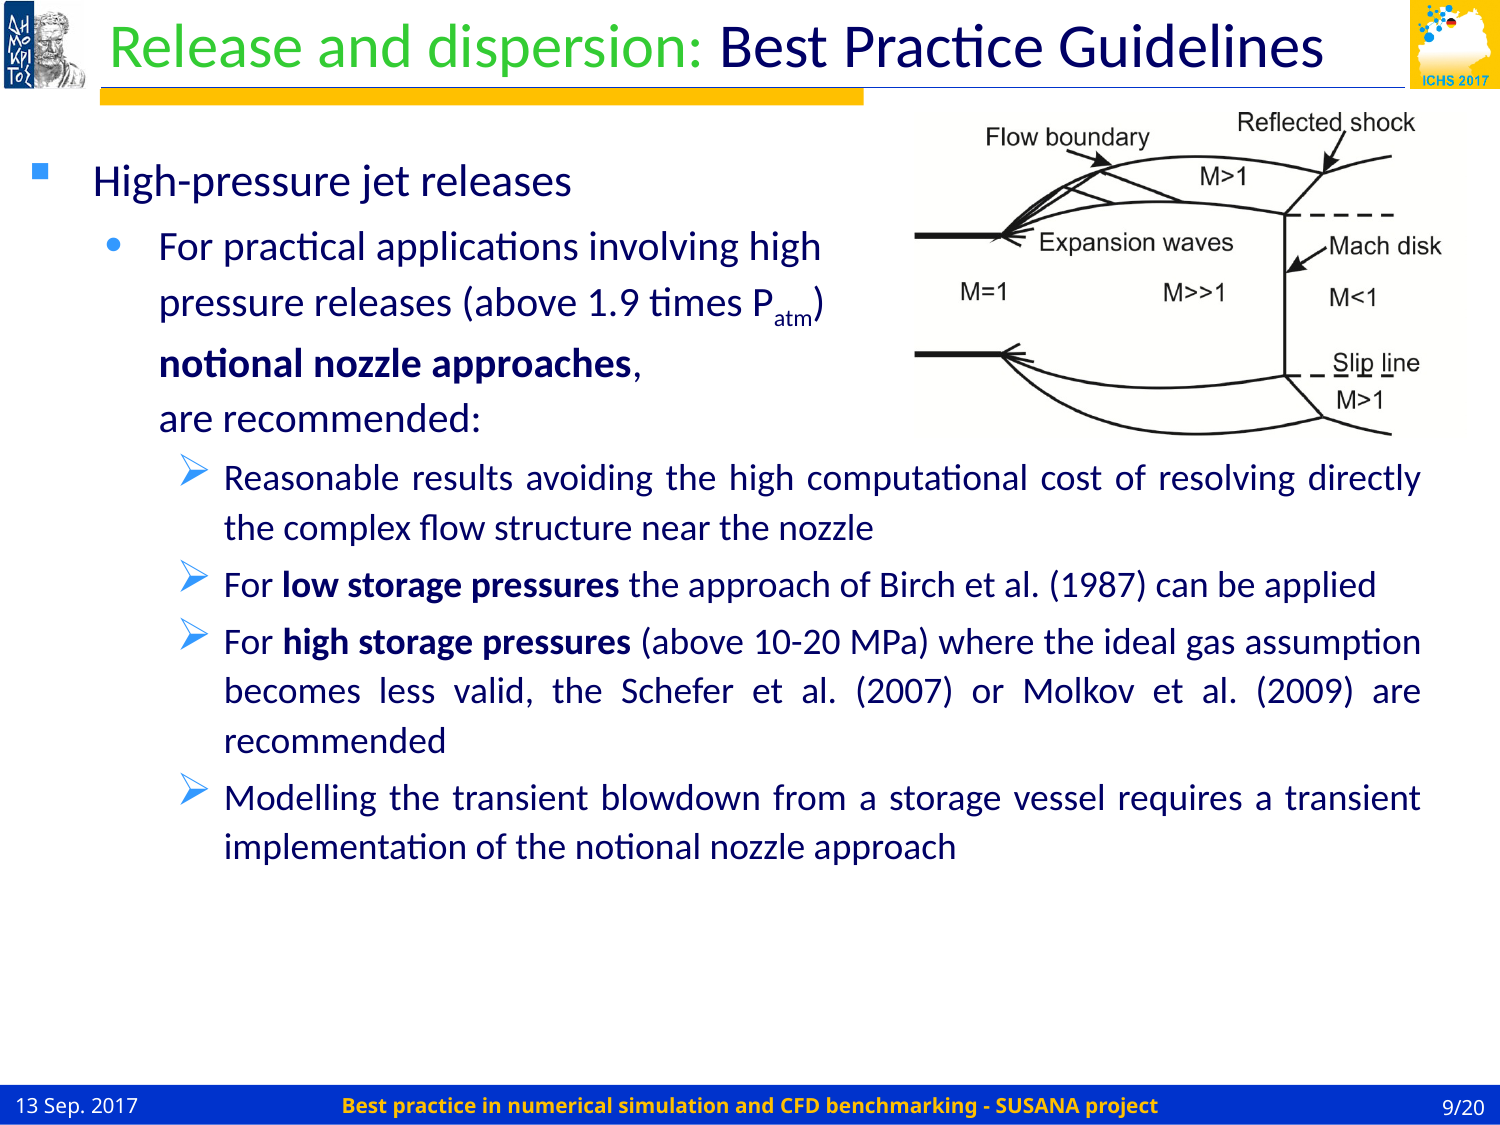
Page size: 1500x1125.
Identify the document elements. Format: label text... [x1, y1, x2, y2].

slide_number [0, 1085, 213, 1123]
picture [0, 0, 101, 89]
picture [1410, 0, 1500, 89]
title Release and dispersion: Best Practice Guidelines [94, 12, 1388, 88]
list High-pressure jet releases For practical applications involving high pressure releases (above 1.9 times Patm) notional nozzle approaches, are recommended: Reasonable results avoiding the high computational cost of resolving directly the complex flow structure near the nozzle For low storage pressures the approach of Birch et al. (1987) can be applied For high storage pressures (above 10-20 MPa) where the ideal gas assumption becomes less valid, the Schefer et al. (2007) or Molkov et al. (2009) are recommended Modelling the transient blowdown from a storage vessel requires a transient implementation of the notional nozzle approach [12, 137, 1438, 1000]
picture [913, 112, 1468, 438]
slide_number 9/20 [1350, 1086, 1500, 1125]
